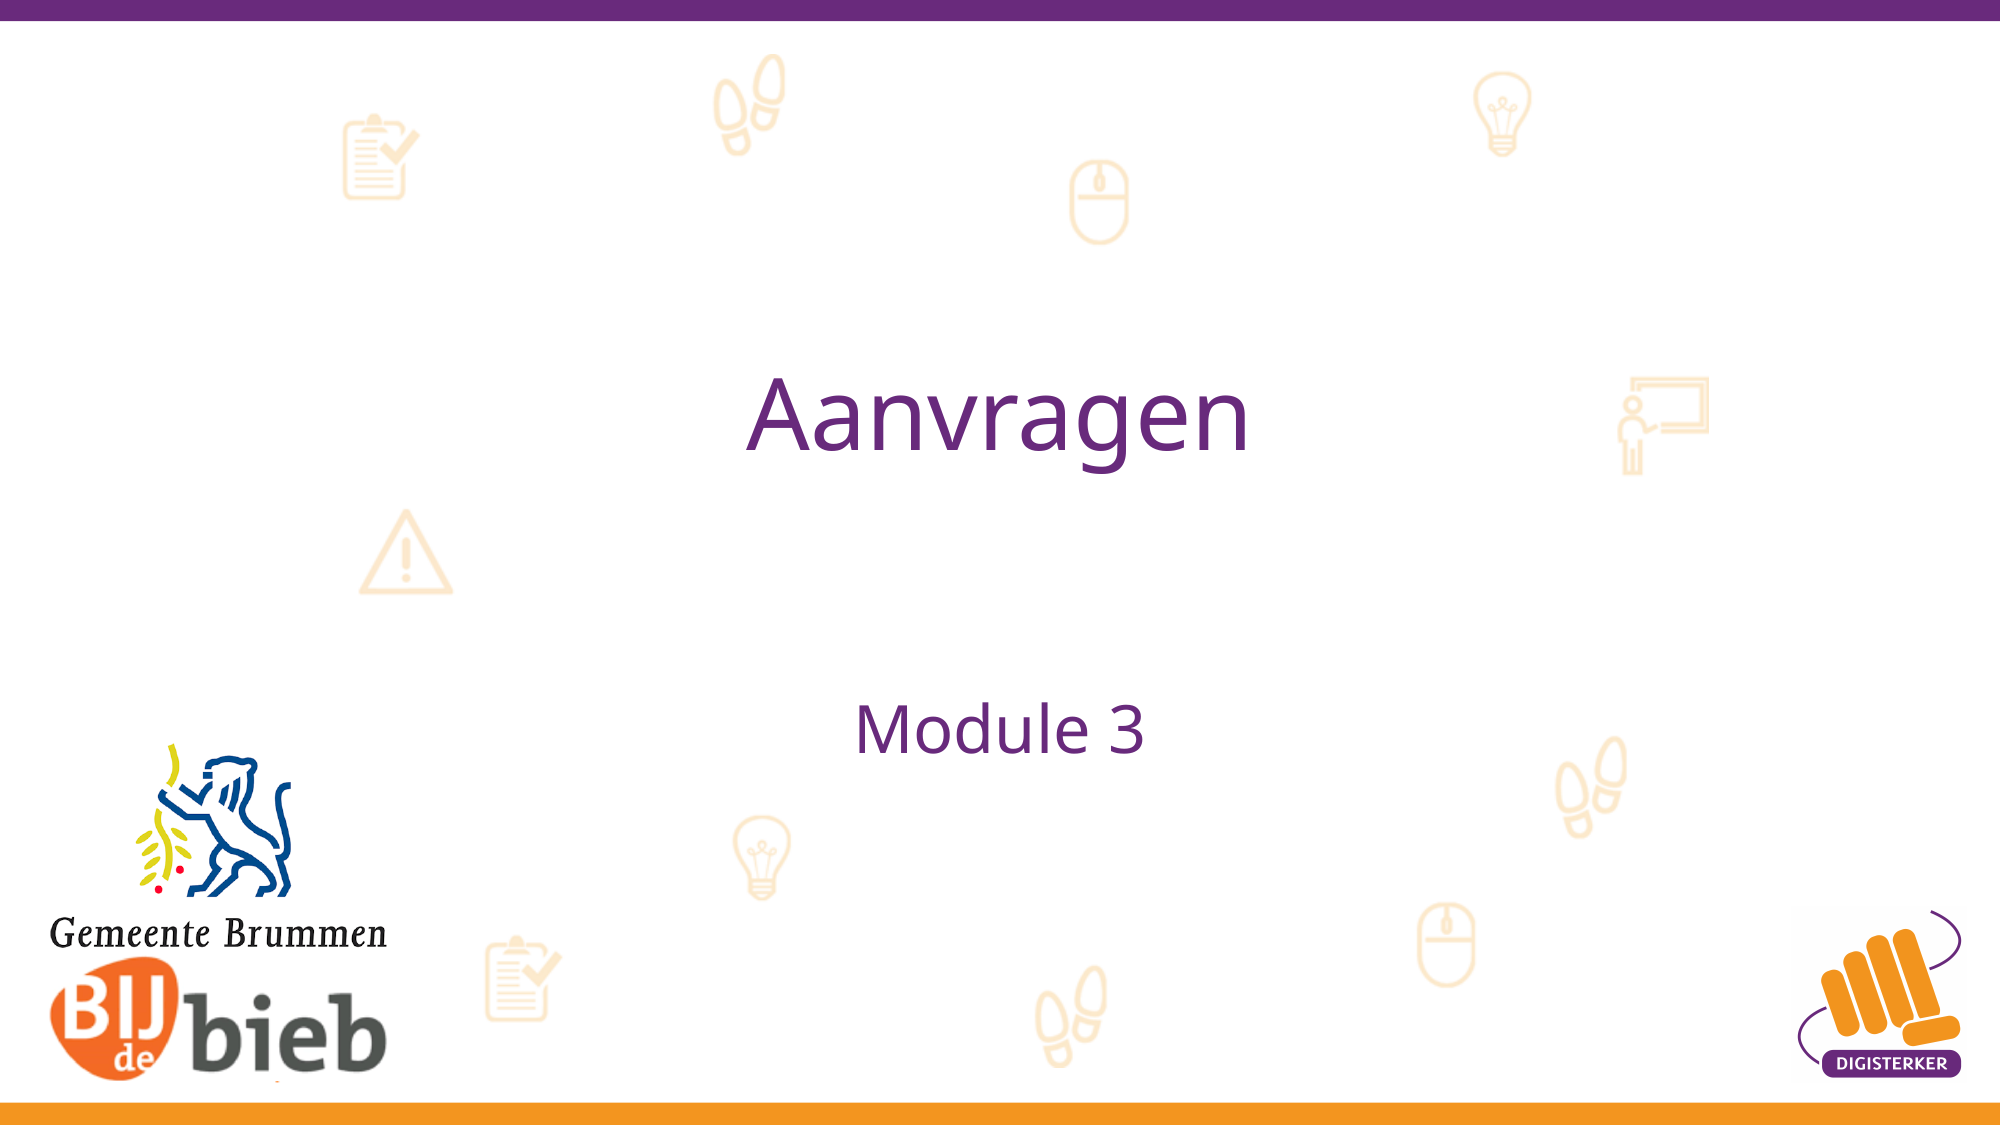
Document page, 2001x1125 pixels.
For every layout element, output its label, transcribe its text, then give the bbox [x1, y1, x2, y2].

picture [48, 741, 391, 1085]
subtitle Module 3 [249, 590, 1750, 863]
title Aanvragen [249, 184, 1750, 576]
picture [1791, 906, 1967, 1083]
